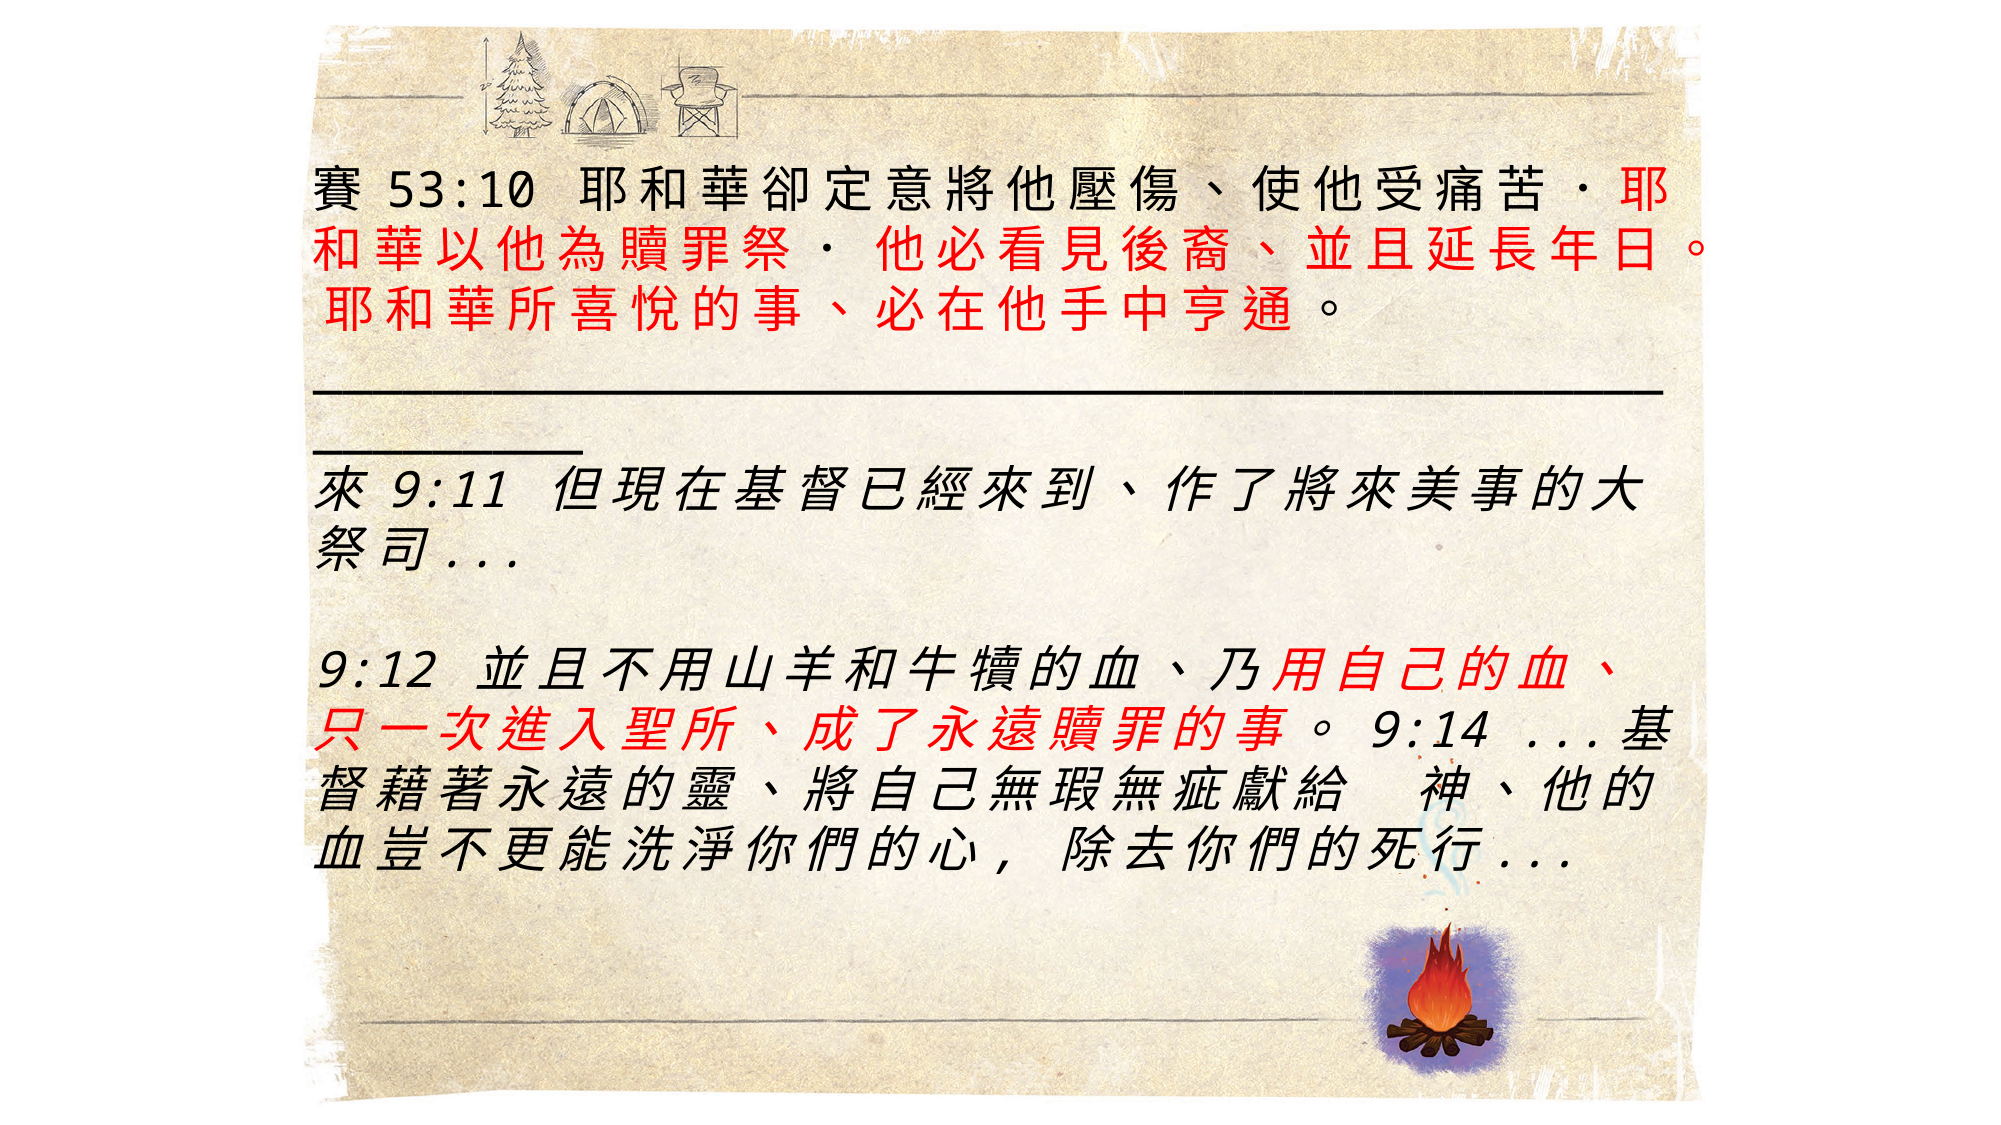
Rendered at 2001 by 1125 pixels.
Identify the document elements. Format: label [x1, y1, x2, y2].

picture [280, 0, 1739, 1125]
